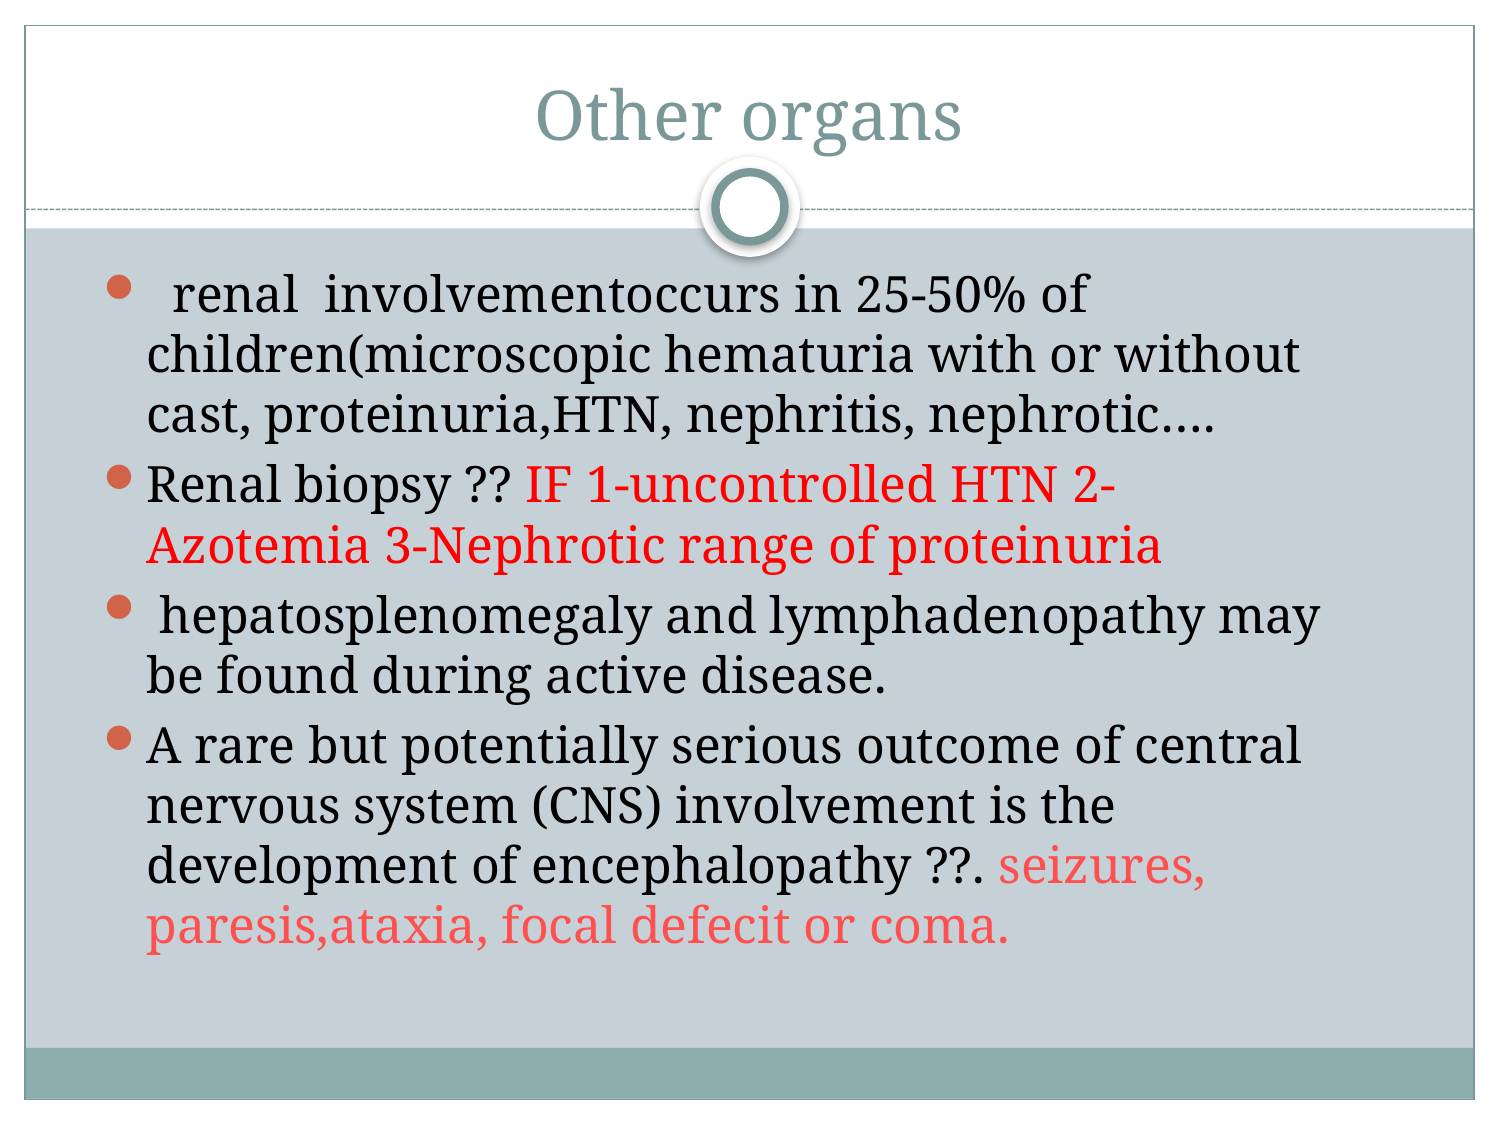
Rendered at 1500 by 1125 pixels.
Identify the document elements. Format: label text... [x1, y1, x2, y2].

title Other organs [49, 37, 1450, 162]
list renal involvementoccurs in 25-50% of children(microscopic hematuria with or without cast, proteinuria,HTN, nephritis, nephrotic…. Renal biopsy ?? IF 1-uncontrolled HTN 2-Azotemia 3-Nephrotic range of proteinuria hepatosplenomegaly and lymphadenopathy may be found during active disease. A rare but potentially serious outcome of central nervous system (CNS) involvement is the development of encephalopathy ??. seizures, paresis,ataxia, focal defecit or coma. [88, 255, 1351, 976]
